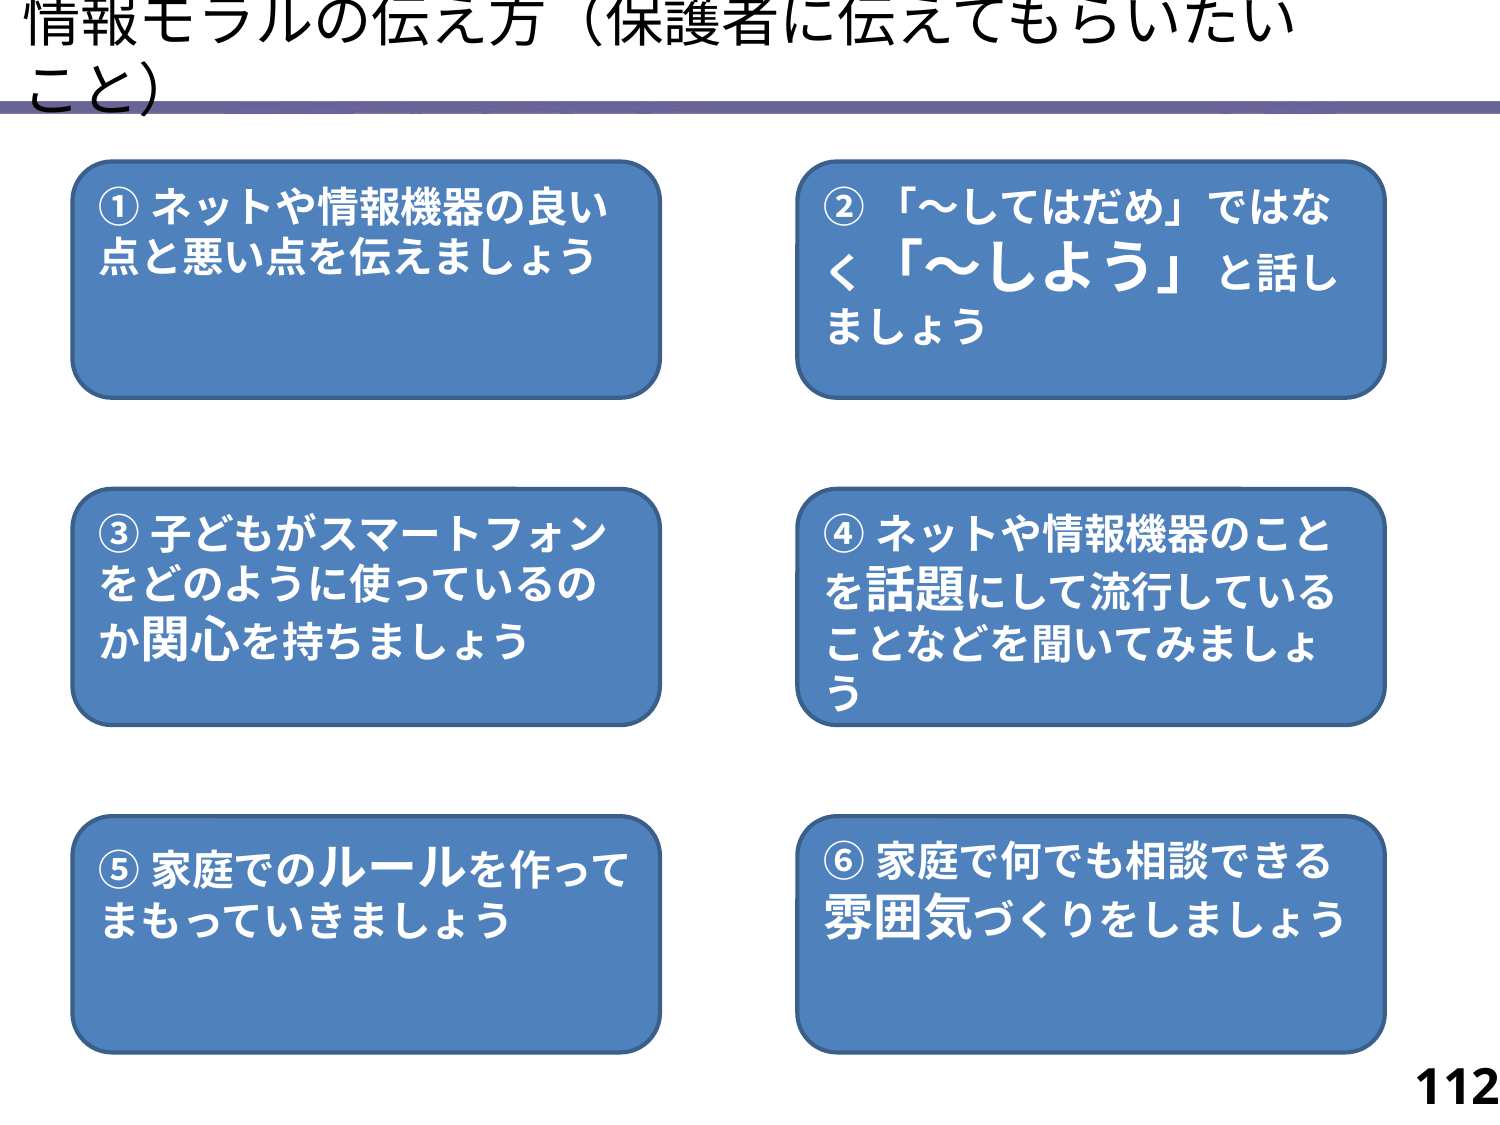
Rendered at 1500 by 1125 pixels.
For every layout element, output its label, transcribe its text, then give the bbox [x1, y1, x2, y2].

text_box ③子どもがスマートフォンをどのように使っているのか関心を持ちましょう [70, 486, 663, 728]
text_box ⑤家庭でのルールを作ってまもっていきましょう [70, 814, 663, 1055]
text_box ④ネットや情報機器のことを話題にして流行していることなどを聞いてみましょう [795, 486, 1387, 728]
text_box ①ネットや情報機器の良い点と悪い点を伝えましょう [70, 159, 663, 400]
title 情報モラルの伝え方（保護者に伝えてもらいたいこと） [7, 0, 1358, 107]
text_box ②「～してはだめ」ではなく「～しよう」と話しましょう [795, 159, 1387, 400]
picture [0, 101, 1500, 114]
slide_number 112 [1269, 1046, 1500, 1125]
text_box ⑥家庭で何でも相談できる雰囲気づくりをしましょう [795, 814, 1387, 1055]
